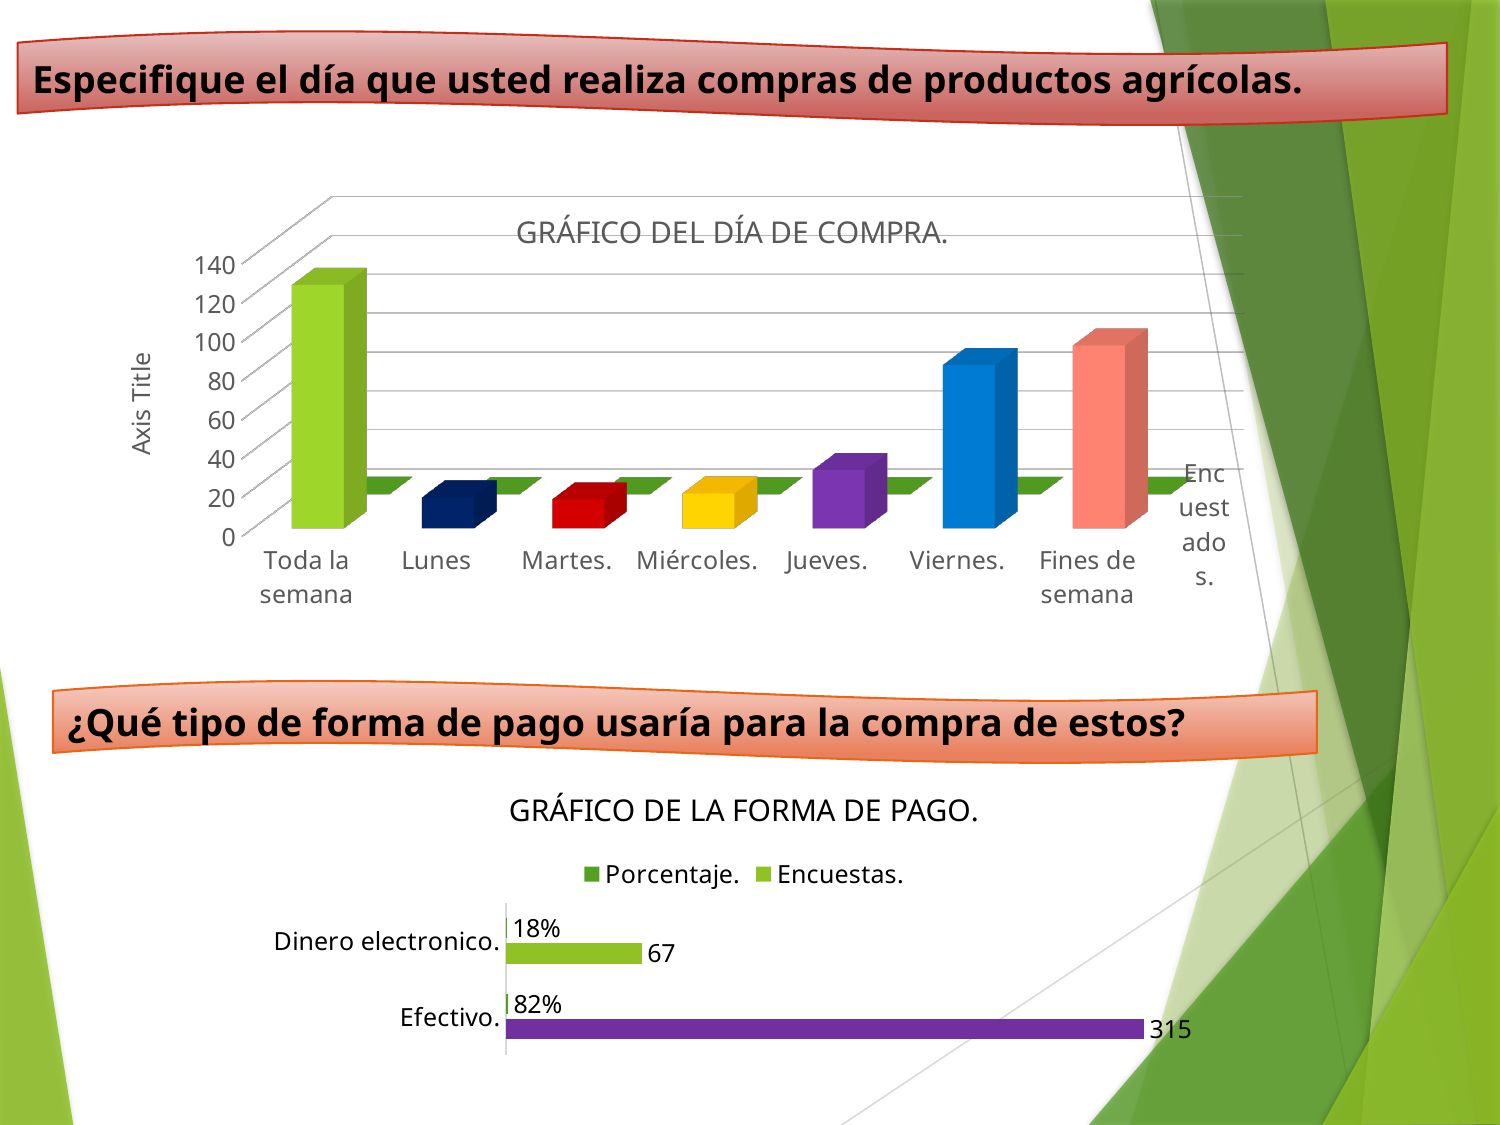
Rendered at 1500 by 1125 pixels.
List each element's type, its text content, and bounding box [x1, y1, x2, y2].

chart [253, 767, 1235, 1062]
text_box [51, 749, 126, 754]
chart [34, 183, 1430, 741]
text_box ¿Qué tipo de forma de pago usaría para la compra de estos? [560, 749, 1318, 764]
text_box Especifique el día que usted realiza compras de productos agrícolas. [16, 30, 1449, 126]
